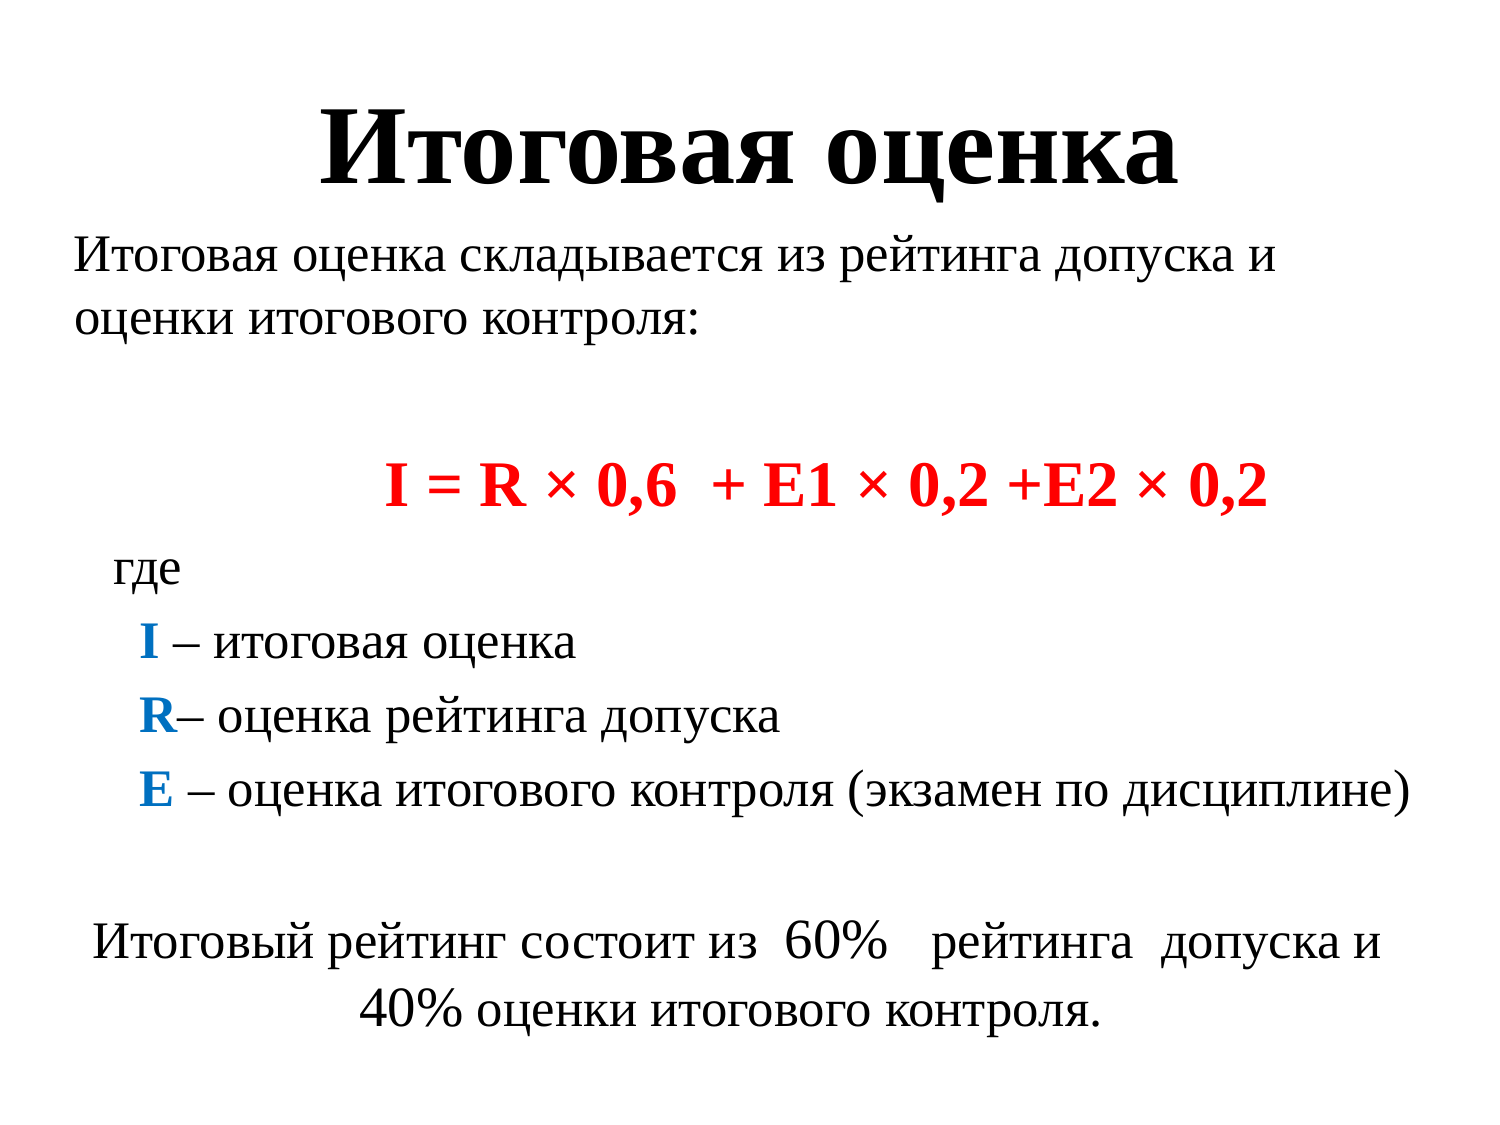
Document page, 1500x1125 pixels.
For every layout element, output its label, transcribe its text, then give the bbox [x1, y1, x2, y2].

list Итоговая оценка складывается из рейтинга допуска и оценки итогового контроля: I = R × 0,6 + Е1 × 0,2 +Е2 × 0,2 где I – итоговая оценка R– оценка рейтинга допуска E – оценка итогового контроля (экзамен по дисциплине) Итоговый рейтинг состоит из 60% рейтинга допуска и 40% оценки итогового контроля. [58, 210, 1430, 1079]
title Итоговая оценка [75, 45, 1425, 210]
